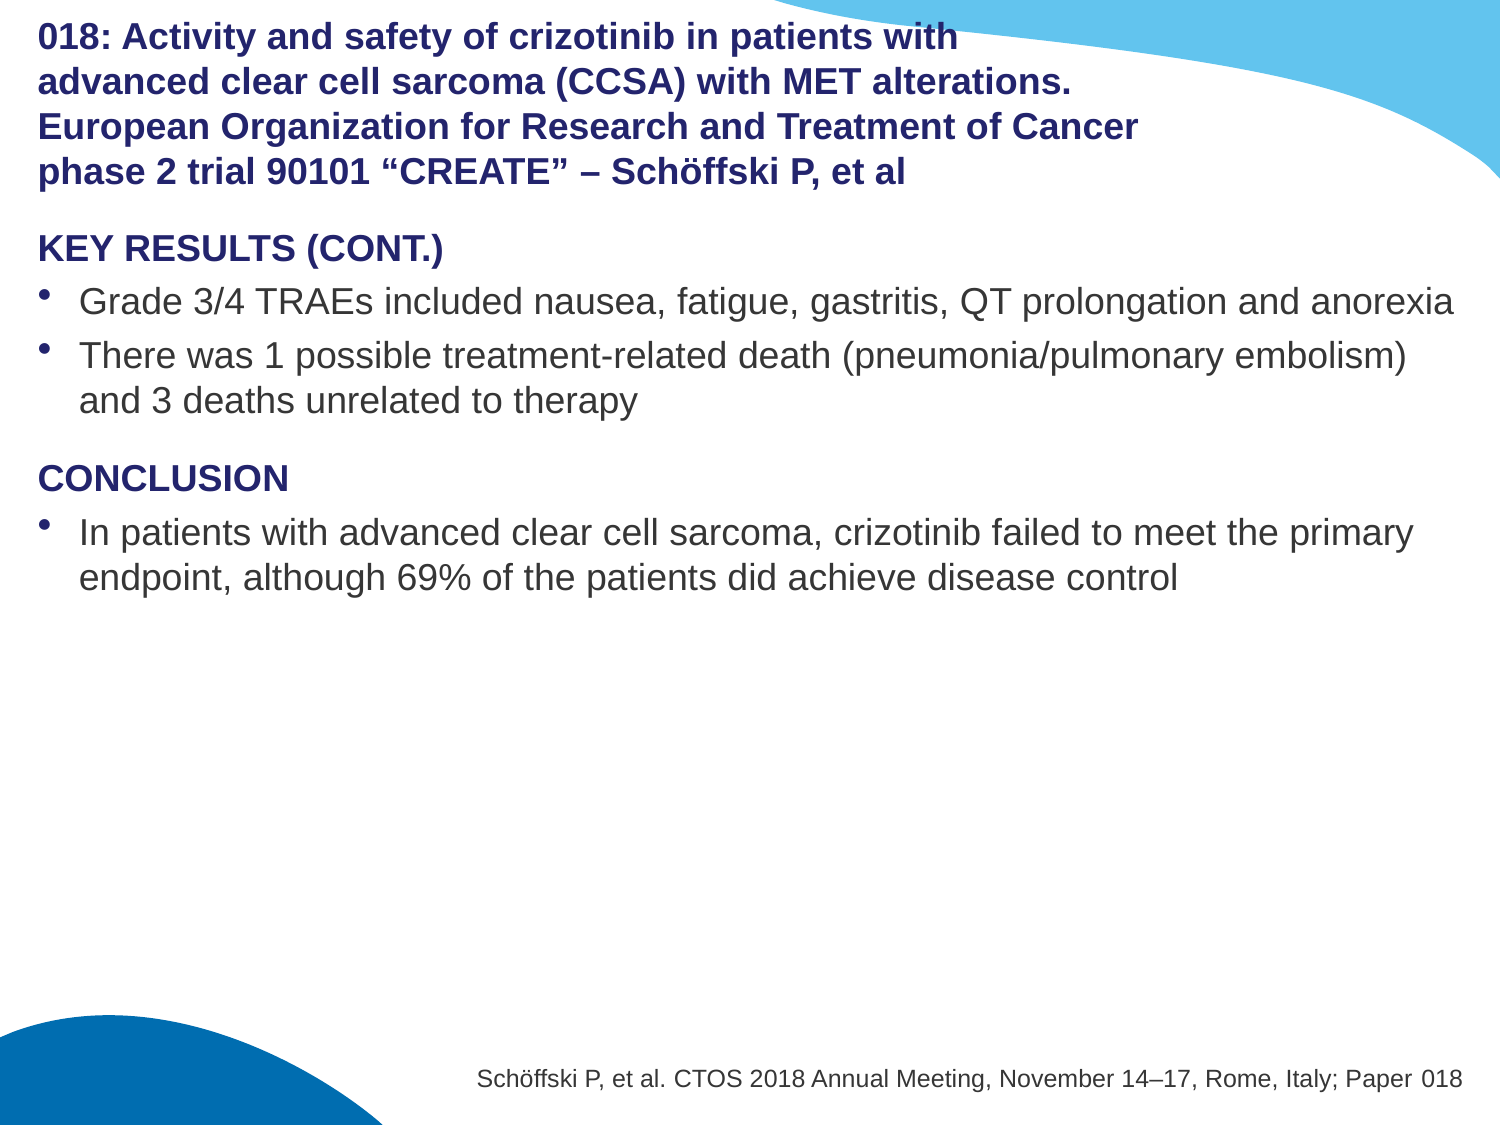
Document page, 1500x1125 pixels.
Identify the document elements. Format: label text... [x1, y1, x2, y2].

list KEY RESULTS (CONT.) Grade 3/4 TRAEs included nausea, fatigue, gastritis, QT prolongation and anorexia There was 1 possible treatment-related death (pneumonia/pulmonary embolism) and 3 deaths unrelated to therapy CONCLUSION In patients with advanced clear cell sarcoma, crizotinib failed to meet the primary endpoint, although 69% of the patients did achieve disease control [37, 216, 1463, 1088]
title 018: Activity and safety of crizotinib in patients with advanced clear cell sarcoma (CCSA) with MET alterations. European Organization for Research and Treatment of Cancer phase 2 trial 90101 “CREATE” – Schöffski P, et al [37, 37, 1141, 192]
text_box Schöffski P, et al. CTOS 2018 Annual Meeting, November 14–17, Rome, Italy; Paper 018 [476, 1062, 1464, 1093]
